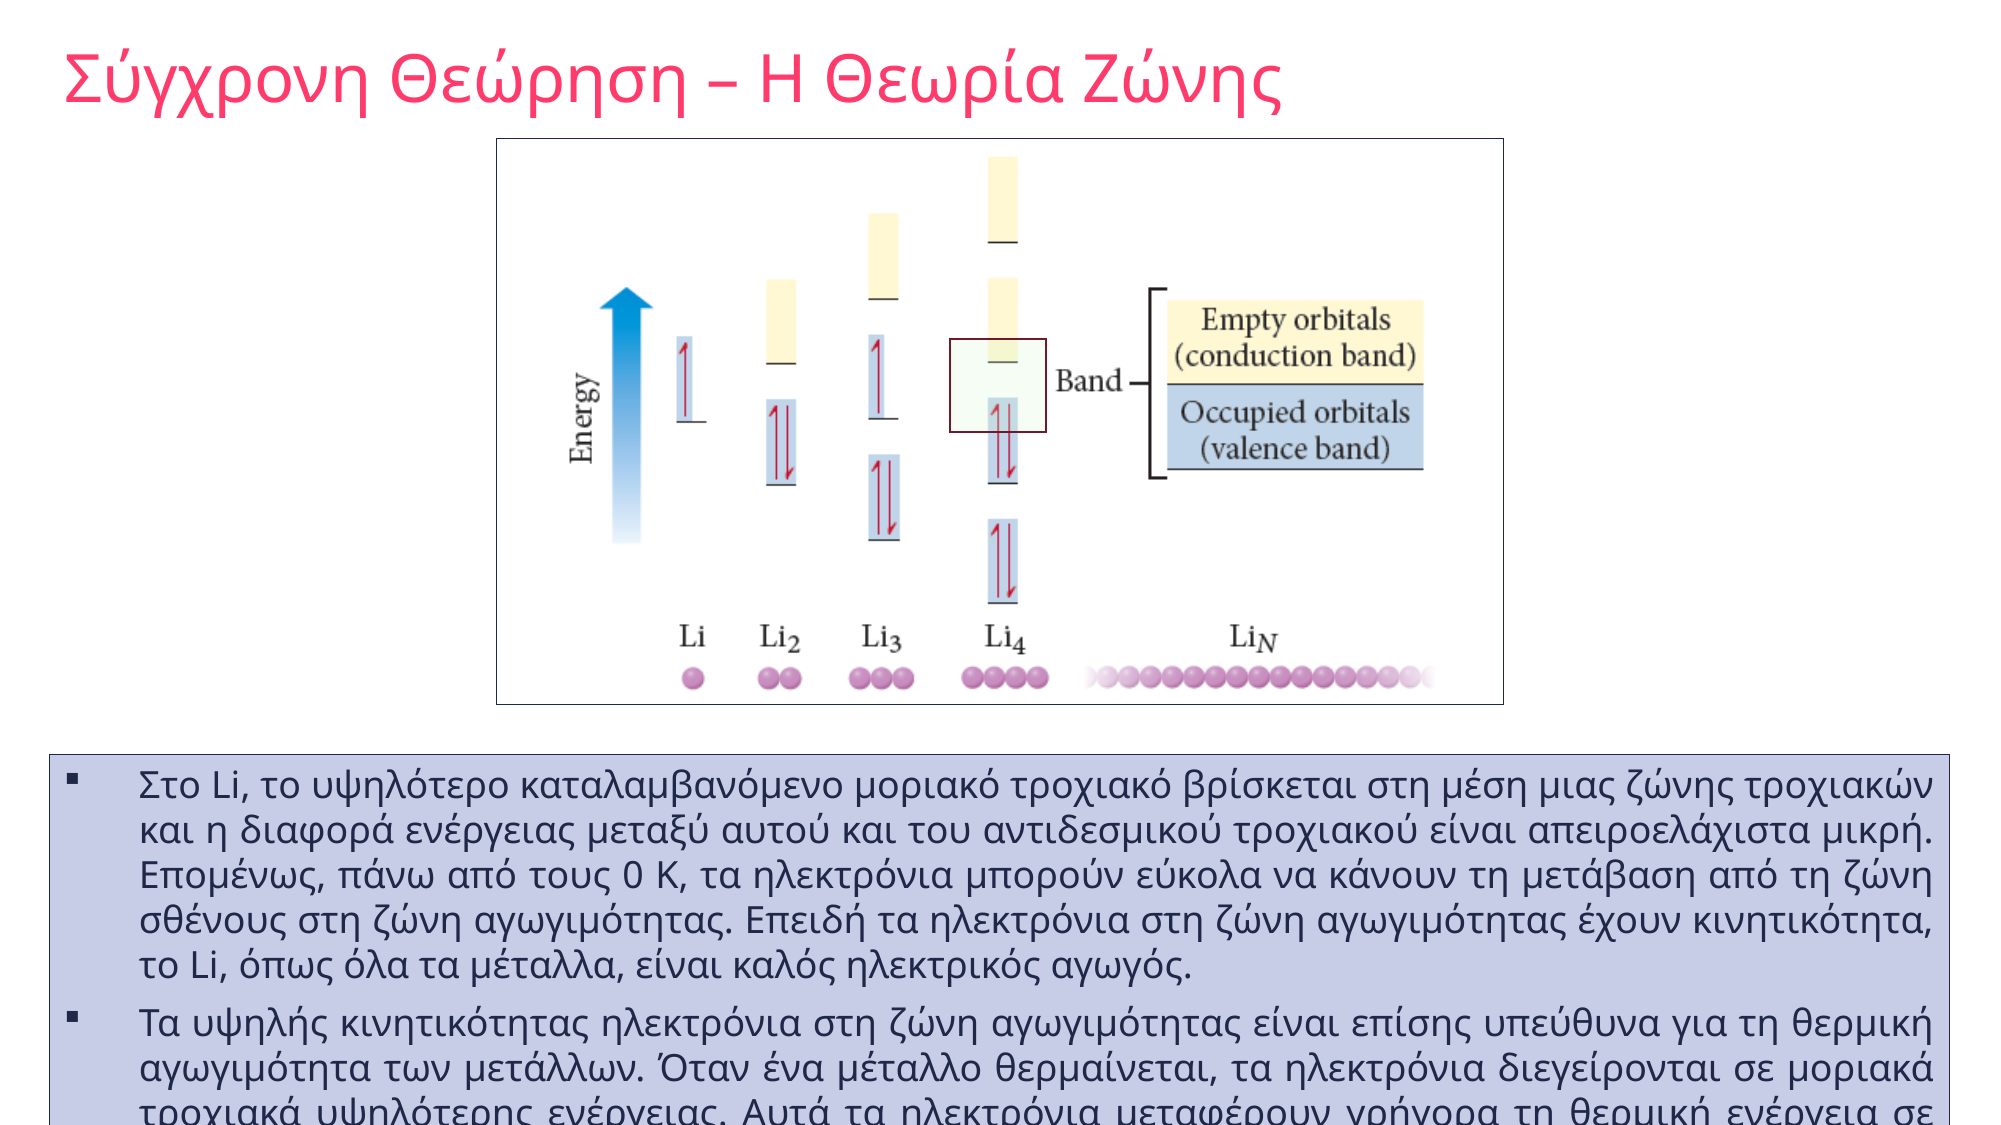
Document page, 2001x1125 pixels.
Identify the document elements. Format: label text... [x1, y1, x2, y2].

picture [496, 138, 1504, 705]
text_box Στο Li, το υψηλότερο καταλαμβανόμενο μοριακό τροχιακό βρίσκεται στη μέση μιας ζώνης τροχιακών και η διαφορά ενέργειας μεταξύ αυτού και του αντιδεσμικού τροχιακού είναι απειροελάχιστα μικρή. Επομένως, πάνω από τους 0 K, τα ηλεκτρόνια μπορούν εύκολα να κάνουν τη μετάβαση από τη ζώνη σθένους στη ζώνη αγωγιμότητας. Επειδή τα ηλεκτρόνια στη ζώνη αγωγιμότητας έχουν κινητικότητα, το Li, όπως όλα τα μέταλλα, είναι καλός ηλεκτρικός αγωγός. Τα υψηλής κινητικότητας ηλεκτρόνια στη ζώνη αγωγιμότητας είναι επίσης υπεύθυνα για τη θερμική αγωγιμότητα των μετάλλων. Όταν ένα μέταλλο θερμαίνεται, τα ηλεκτρόνια διεγείρονται σε μοριακά τροχιακά υψηλότερης ενέργειας. Αυτά τα ηλεκτρόνια μεταφέρουν γρήγορα τη θερμική ενέργεια σε όλο το κρυσταλλικό πλέγμα. [49, 754, 1950, 1125]
title Σύγχρονη Θεώρηση – Η Θεωρία Ζώνης [49, 24, 1946, 138]
